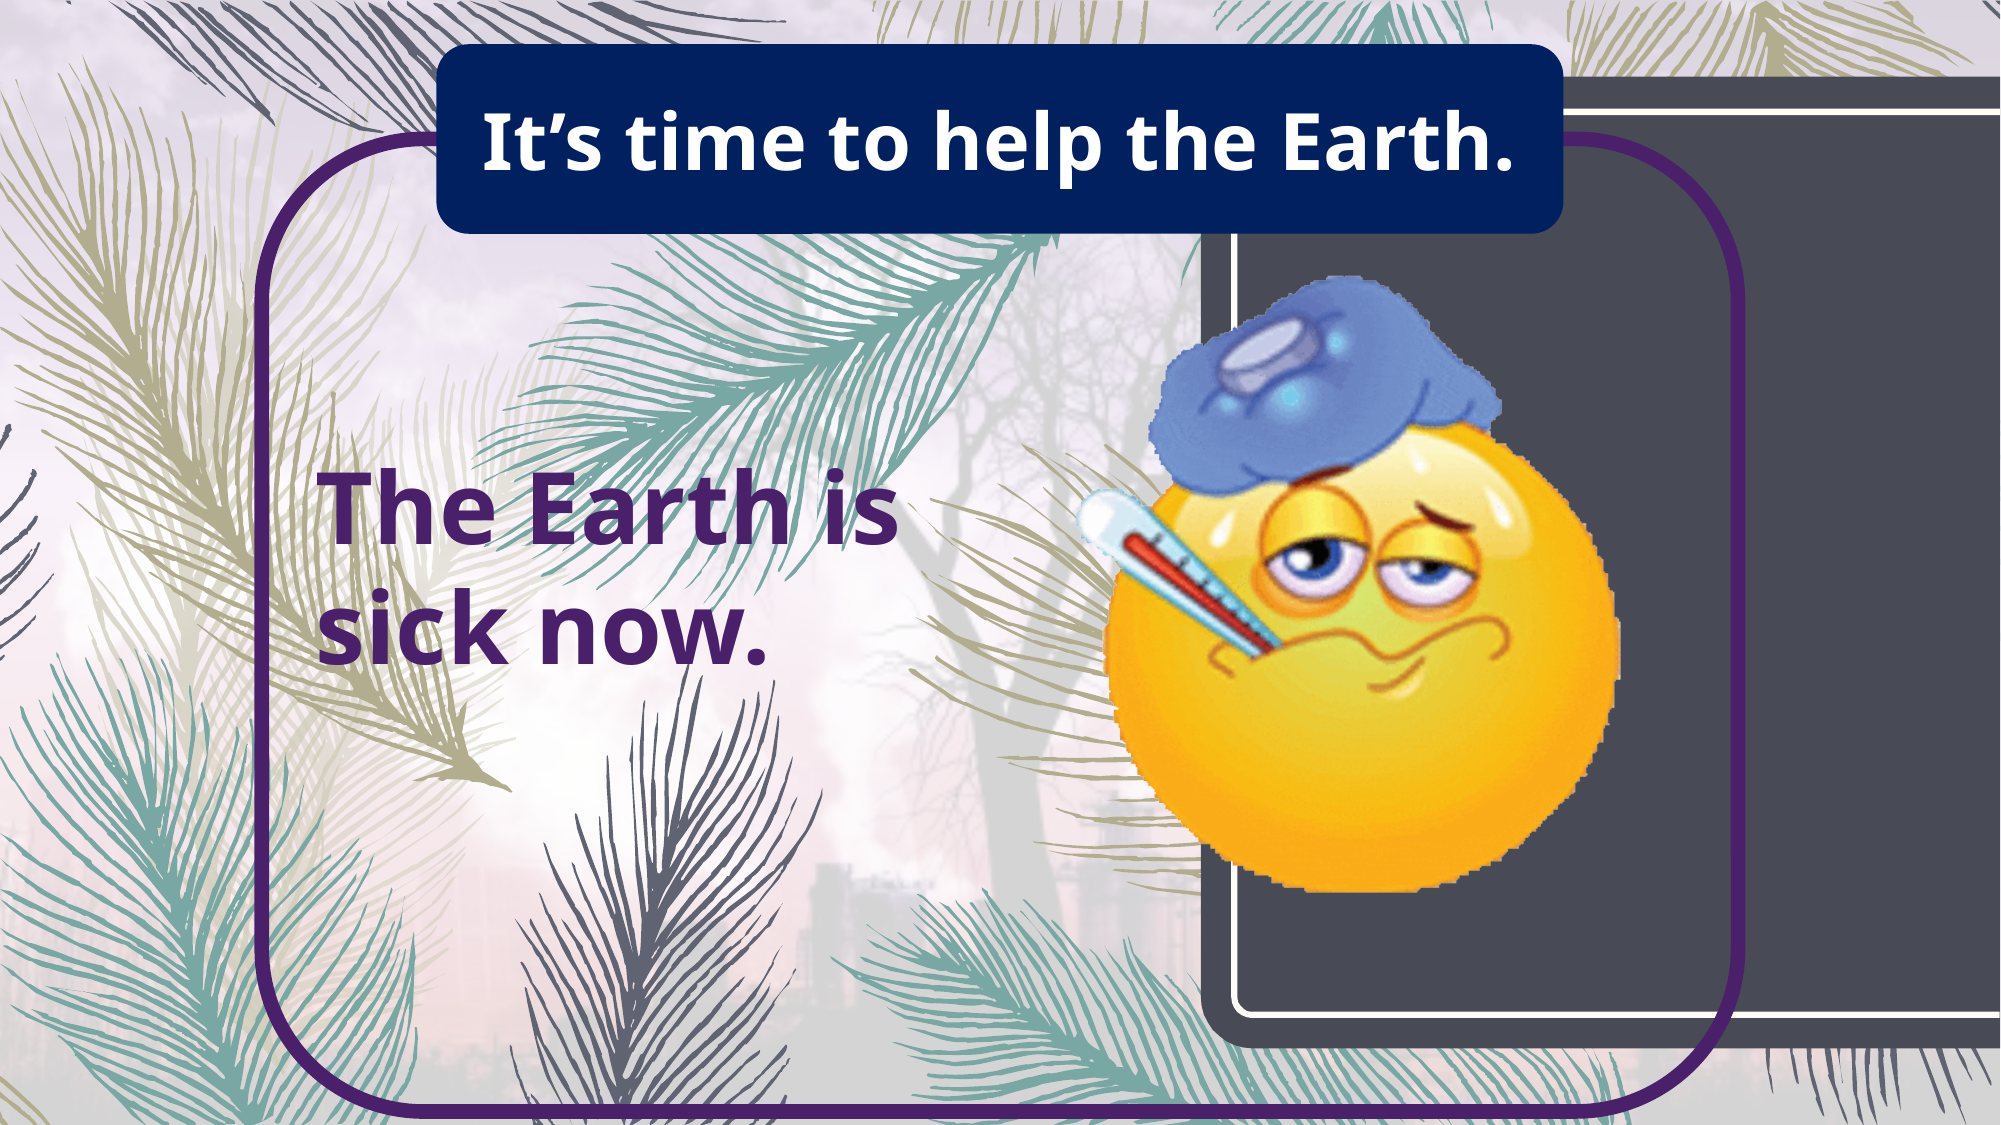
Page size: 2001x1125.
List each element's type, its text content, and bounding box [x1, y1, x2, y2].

text_box The Earth is sick now. [301, 437, 973, 812]
text_box It’s time to help the Earth. [436, 44, 1564, 234]
text_box [260, 137, 1740, 1113]
picture [973, 209, 1725, 961]
